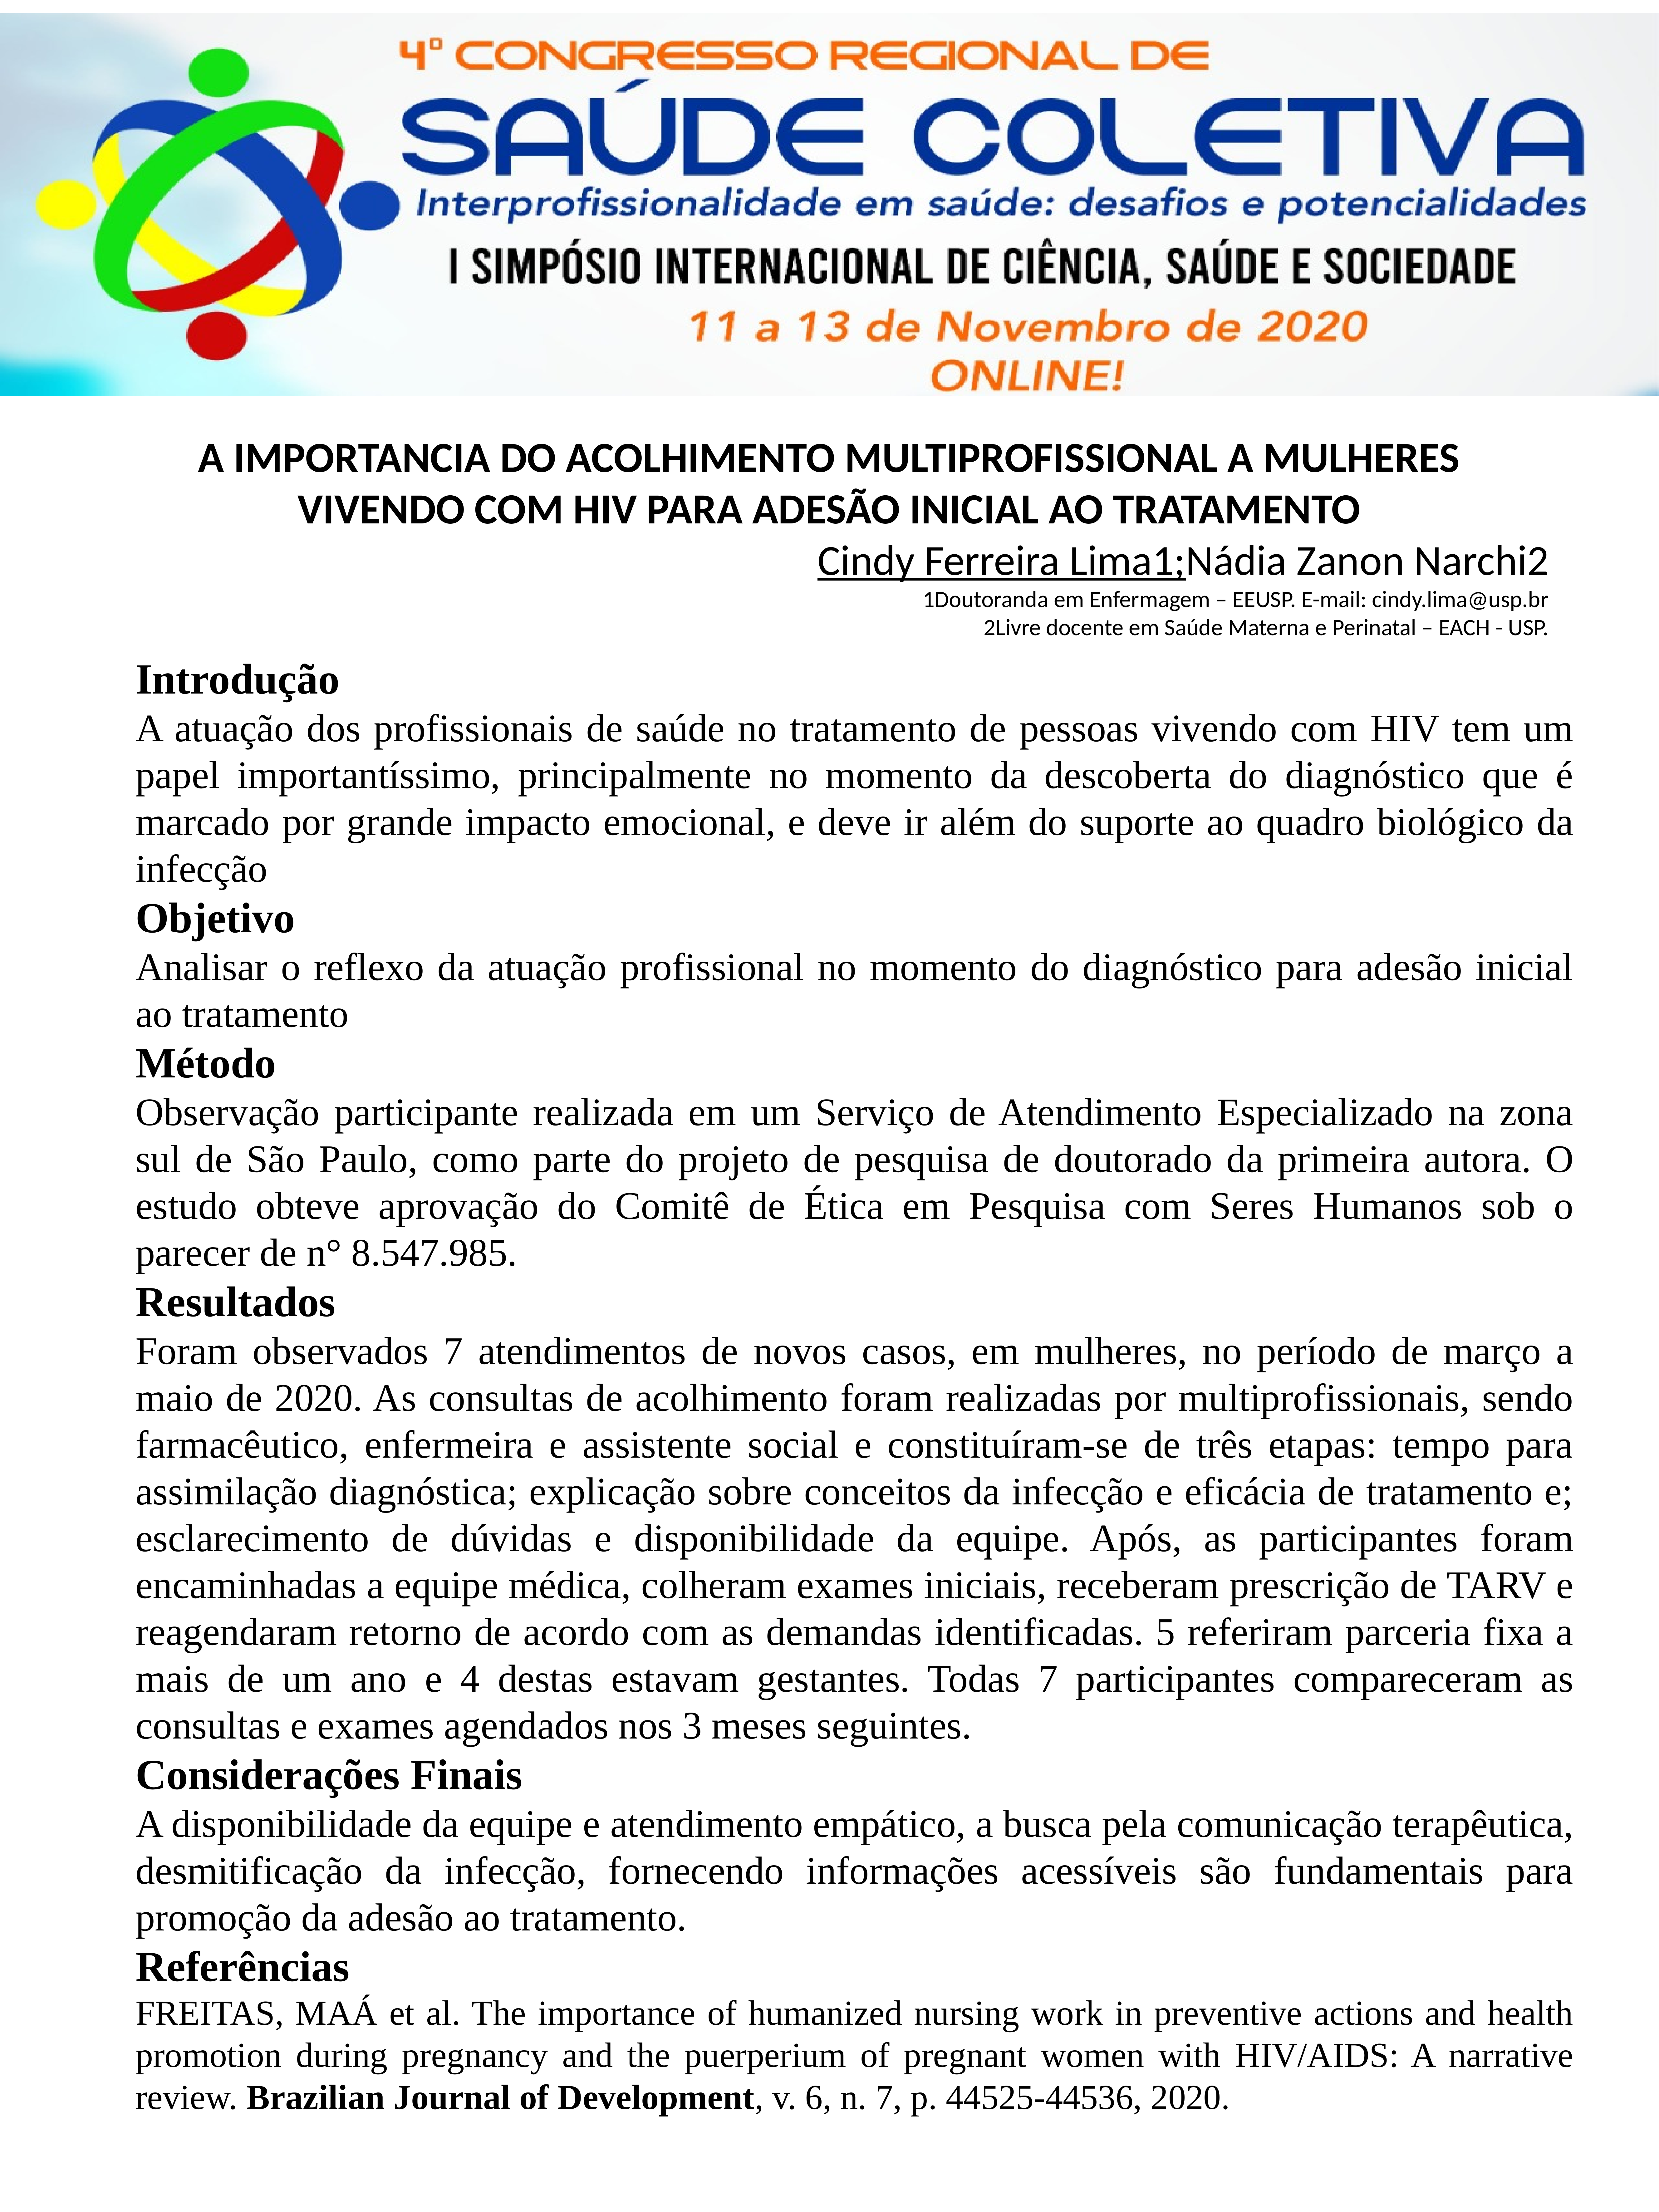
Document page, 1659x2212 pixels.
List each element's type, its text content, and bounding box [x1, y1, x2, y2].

text_box Introdução A atuação dos profissionais de saúde no tratamento de pessoas vivendo com HIV tem um papel importantíssimo, principalmente no momento da descoberta do diagnóstico que é marcado por grande impacto emocional, e deve ir além do suporte ao quadro biológico da infecção Objetivo Analisar o reflexo da atuação profissional no momento do diagnóstico para adesão inicial ao tratamento Método Observação participante realizada em um Serviço de Atendimento Especializado na zona sul de São Paulo, como parte do projeto de pesquisa de doutorado da primeira autora. O estudo obteve aprovação do Comitê de Ética em Pesquisa com Seres Humanos sob o parecer de n° 8.547.985. Resultados Foram observados 7 atendimentos de novos casos, em mulheres, no período de março a maio de 2020. As consultas de acolhimento foram realizadas por multiprofissionais, sendo farmacêutico, enfermeira e assistente social e constituíram-se de três etapas: tempo para assimilação diagnóstica; explicação sobre conceitos da infecção e eficácia de tratamento e; esclarecimento de dúvidas e disponibilidade da equipe. Após, as participantes foram encaminhadas a equipe médica, colheram exames iniciais, receberam prescrição de TARV e reagendaram retorno de acordo com as demandas identificadas. 5 referiram parceria fixa a mais de um ano e 4 destas estavam gestantes. Todas 7 participantes compareceram as consultas e exames agendados nos 3 meses seguintes. Considerações Finais A disponibilidade da equipe e atendimento empático, a busca pela comunicação terapêutica, desmitificação da infecção, fornecendo informações acessíveis são fundamentais para promoção da adesão ao tratamento. Referências FREITAS, MAÁ et al. The importance of humanized nursing work in preventive actions and health promotion during pregnancy and the puerperium of pregnant women with HIV/AIDS: A narrative review. Brazilian Journal of Development, v. 6, n. 7, p. 44525-44536, 2020. [131, 648, 1580, 2119]
text_box A IMPORTANCIA DO ACOLHIMENTO MULTIPROFISSIONAL A MULHERES VIVENDO COM HIV PARA ADESÃO INICIAL AO TRATAMENTO Cindy Ferreira Lima1;Nádia Zanon Narchi2 1Doutoranda em Enfermagem – EEUSP. E-mail: cindy.lima@usp.br 2Livre docente em Saúde Materna e Perinatal – EACH - USP. [105, 427, 1554, 694]
picture [0, 13, 1659, 396]
